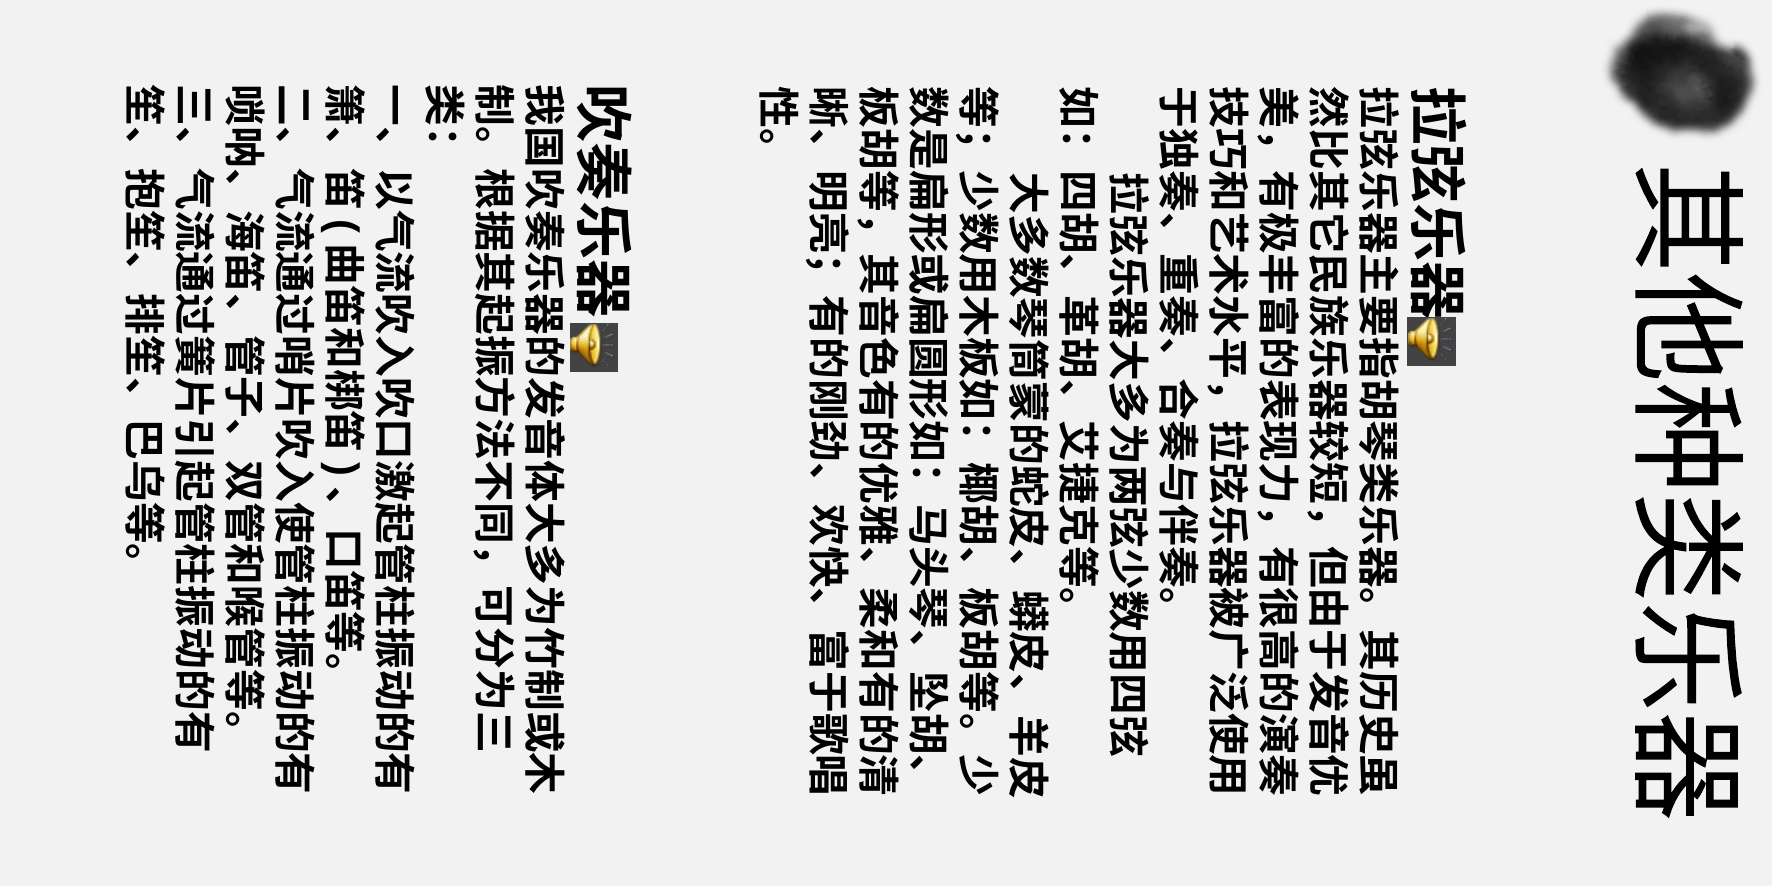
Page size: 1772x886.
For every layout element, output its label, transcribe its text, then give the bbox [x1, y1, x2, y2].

picture [1592, 0, 1771, 152]
picture [568, 322, 619, 373]
text_box 吹奏乐器 我国吹奏乐器的发音体大多为竹制或木制。根据其起振方法不同，可分为三类： 一、以气流吹入吹口激起管柱振动的有箫、笛(曲笛和梆笛)、口笛等。 二、气流通过哨片吹入使管柱振动的有唢呐、海笛、管子、双管和喉管等。 三、气流通过簧片引起管柱振动的有笙、抱笙、排笙、巴乌等。 [73, 69, 649, 813]
text_box 拉弦乐器 拉弦乐器主要指胡琴类乐器。其历史虽然比其它民族乐器较短，但由于发音优美，有极丰富的表现力，有很高的演奏技巧和艺术水平，拉弦乐器被广泛使用于独奏、重奏、合奏与伴奏。 拉弦乐器大多为两弦少数用四弦如：四胡、革胡、艾捷克等。 大多数琴筒蒙的蛇皮、蟒皮、羊皮等；少数用木板如：椰胡、板胡等。少数是扁形或扁圆形如：马头琴、坠胡、板胡等，其音色有的优雅、柔和有的清晰、明亮；有的刚劲、欢快、富于歌唱性。 [707, 72, 1483, 830]
picture [1406, 316, 1457, 367]
